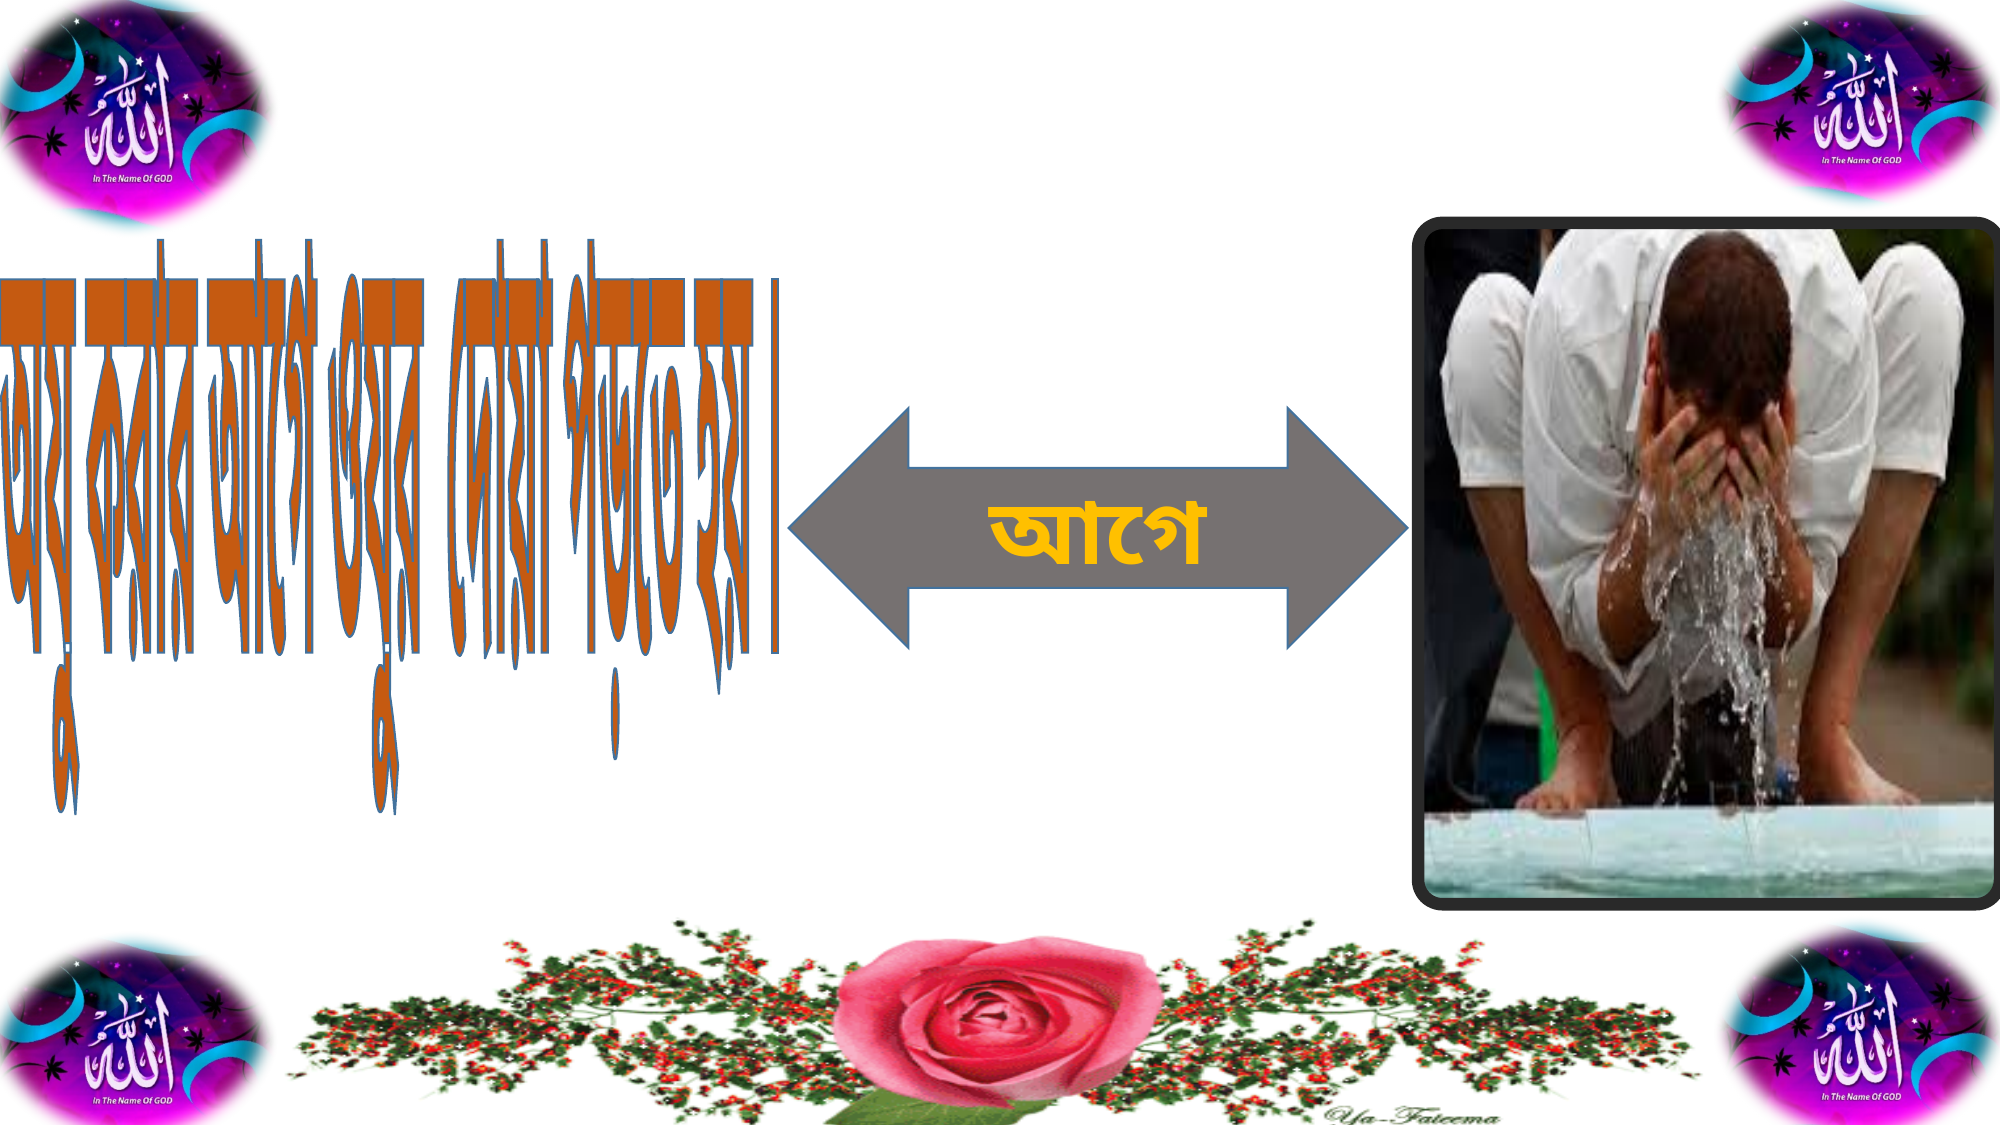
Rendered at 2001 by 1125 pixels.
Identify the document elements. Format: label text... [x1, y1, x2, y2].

text_box অযু করার আগে ওযুর দোয়া পড়তে হয় । [327, 273, 425, 816]
picture [0, 913, 2000, 1125]
text_box অযু করার আগে ওযুর দোয়া পড়তে হয় । [0, 278, 80, 816]
text_box অযু করার আগে ওযুর দোয়া পড়তে হয় । [693, 278, 754, 695]
text_box অযু করার আগে ওযুর দোয়া পড়তে হয় । [562, 238, 685, 656]
picture [0, 0, 282, 240]
text_box আগে [787, 405, 1410, 651]
text_box অযু করার আগে ওযুর দোয়া পড়তে হয় । [447, 238, 554, 671]
picture [1709, 0, 2000, 213]
text_box অযু করার আগে ওযুর দোয়া পড়তে হয় । [84, 240, 199, 662]
text_box অযু করার আগে ওযুর দোয়া পড়তে হয় । [206, 238, 318, 656]
text_box অযু করার আগে ওযুর দোয়া পড়তে হয় । [610, 667, 620, 761]
picture [1418, 222, 2000, 905]
